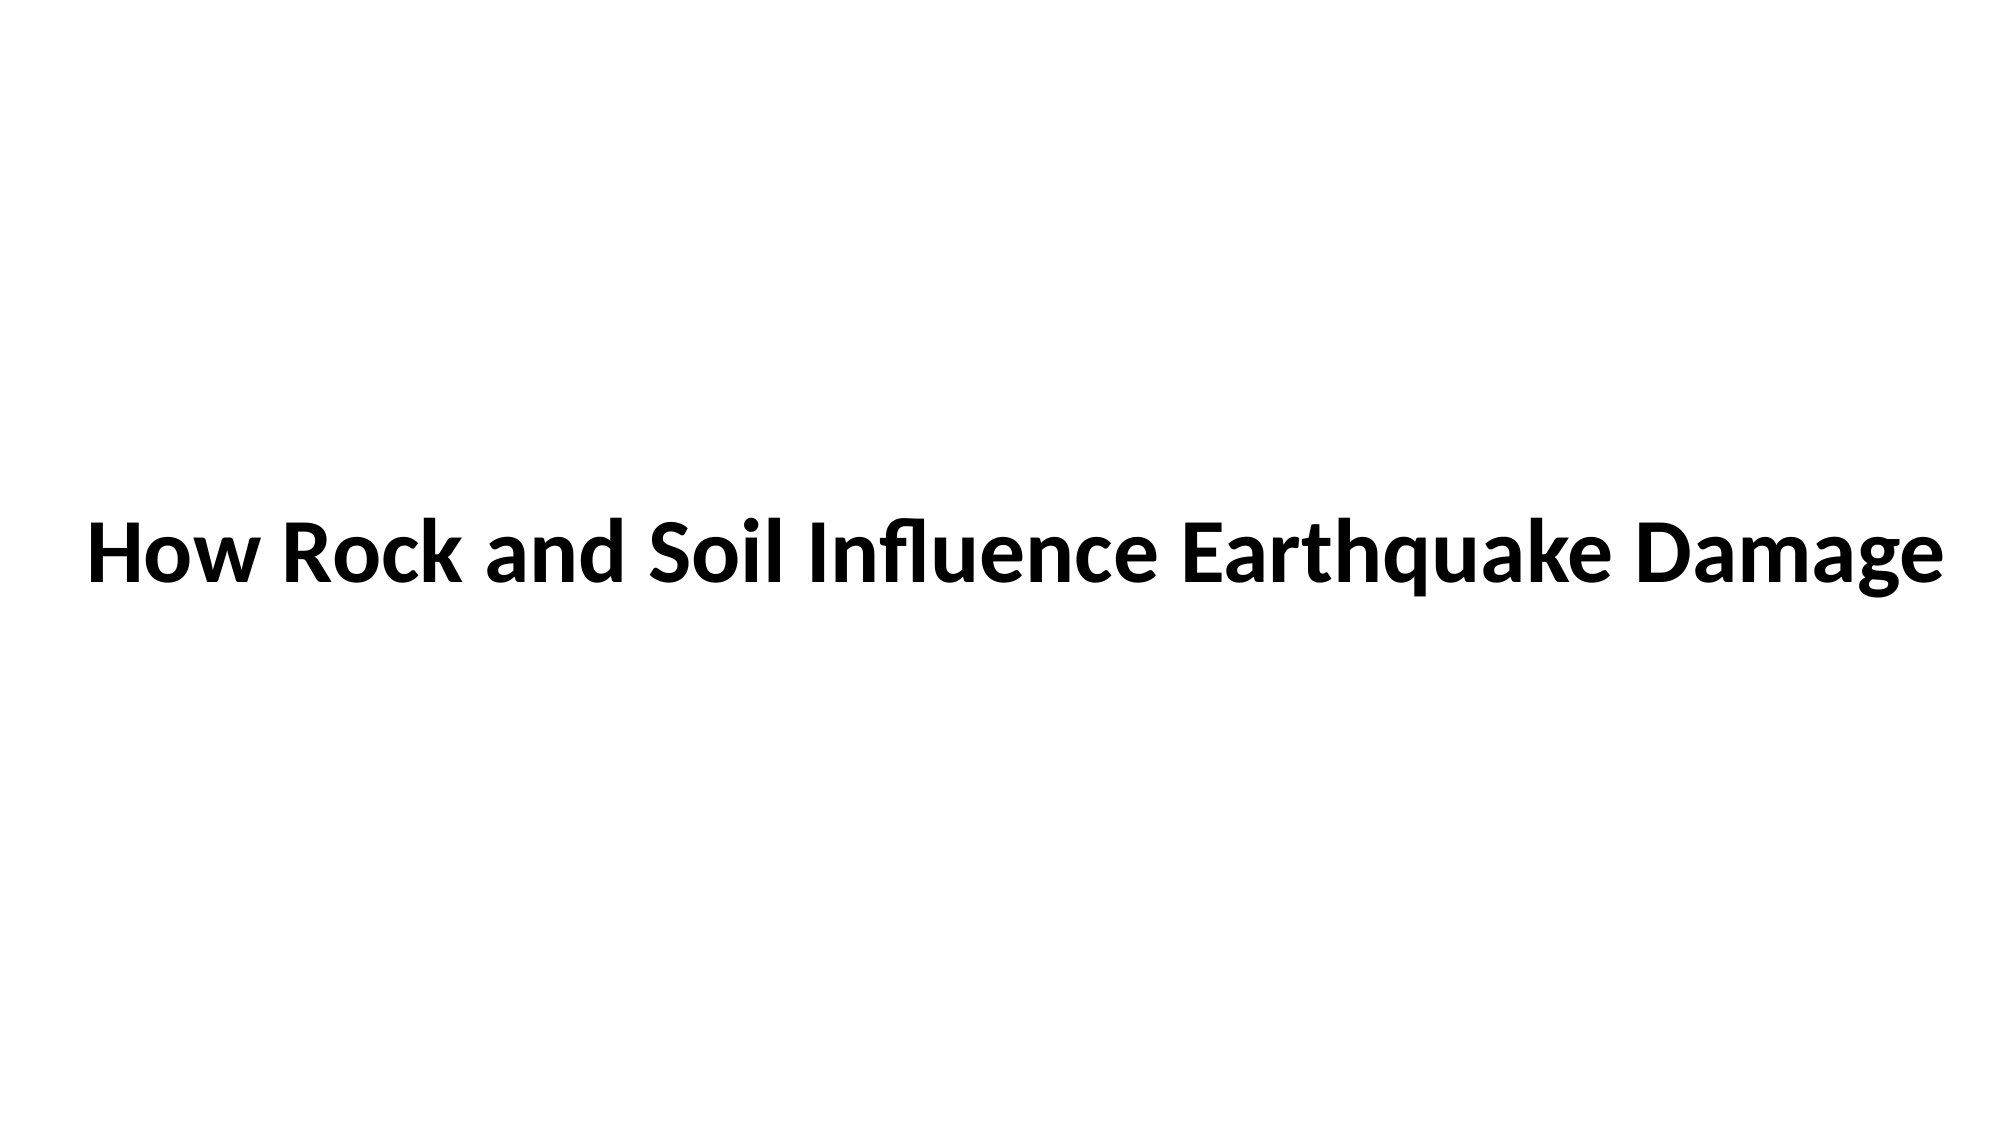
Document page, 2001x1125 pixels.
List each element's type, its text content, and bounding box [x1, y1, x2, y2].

text_box How Rock and Soil Influence Earthquake Damage [71, 483, 1964, 609]
